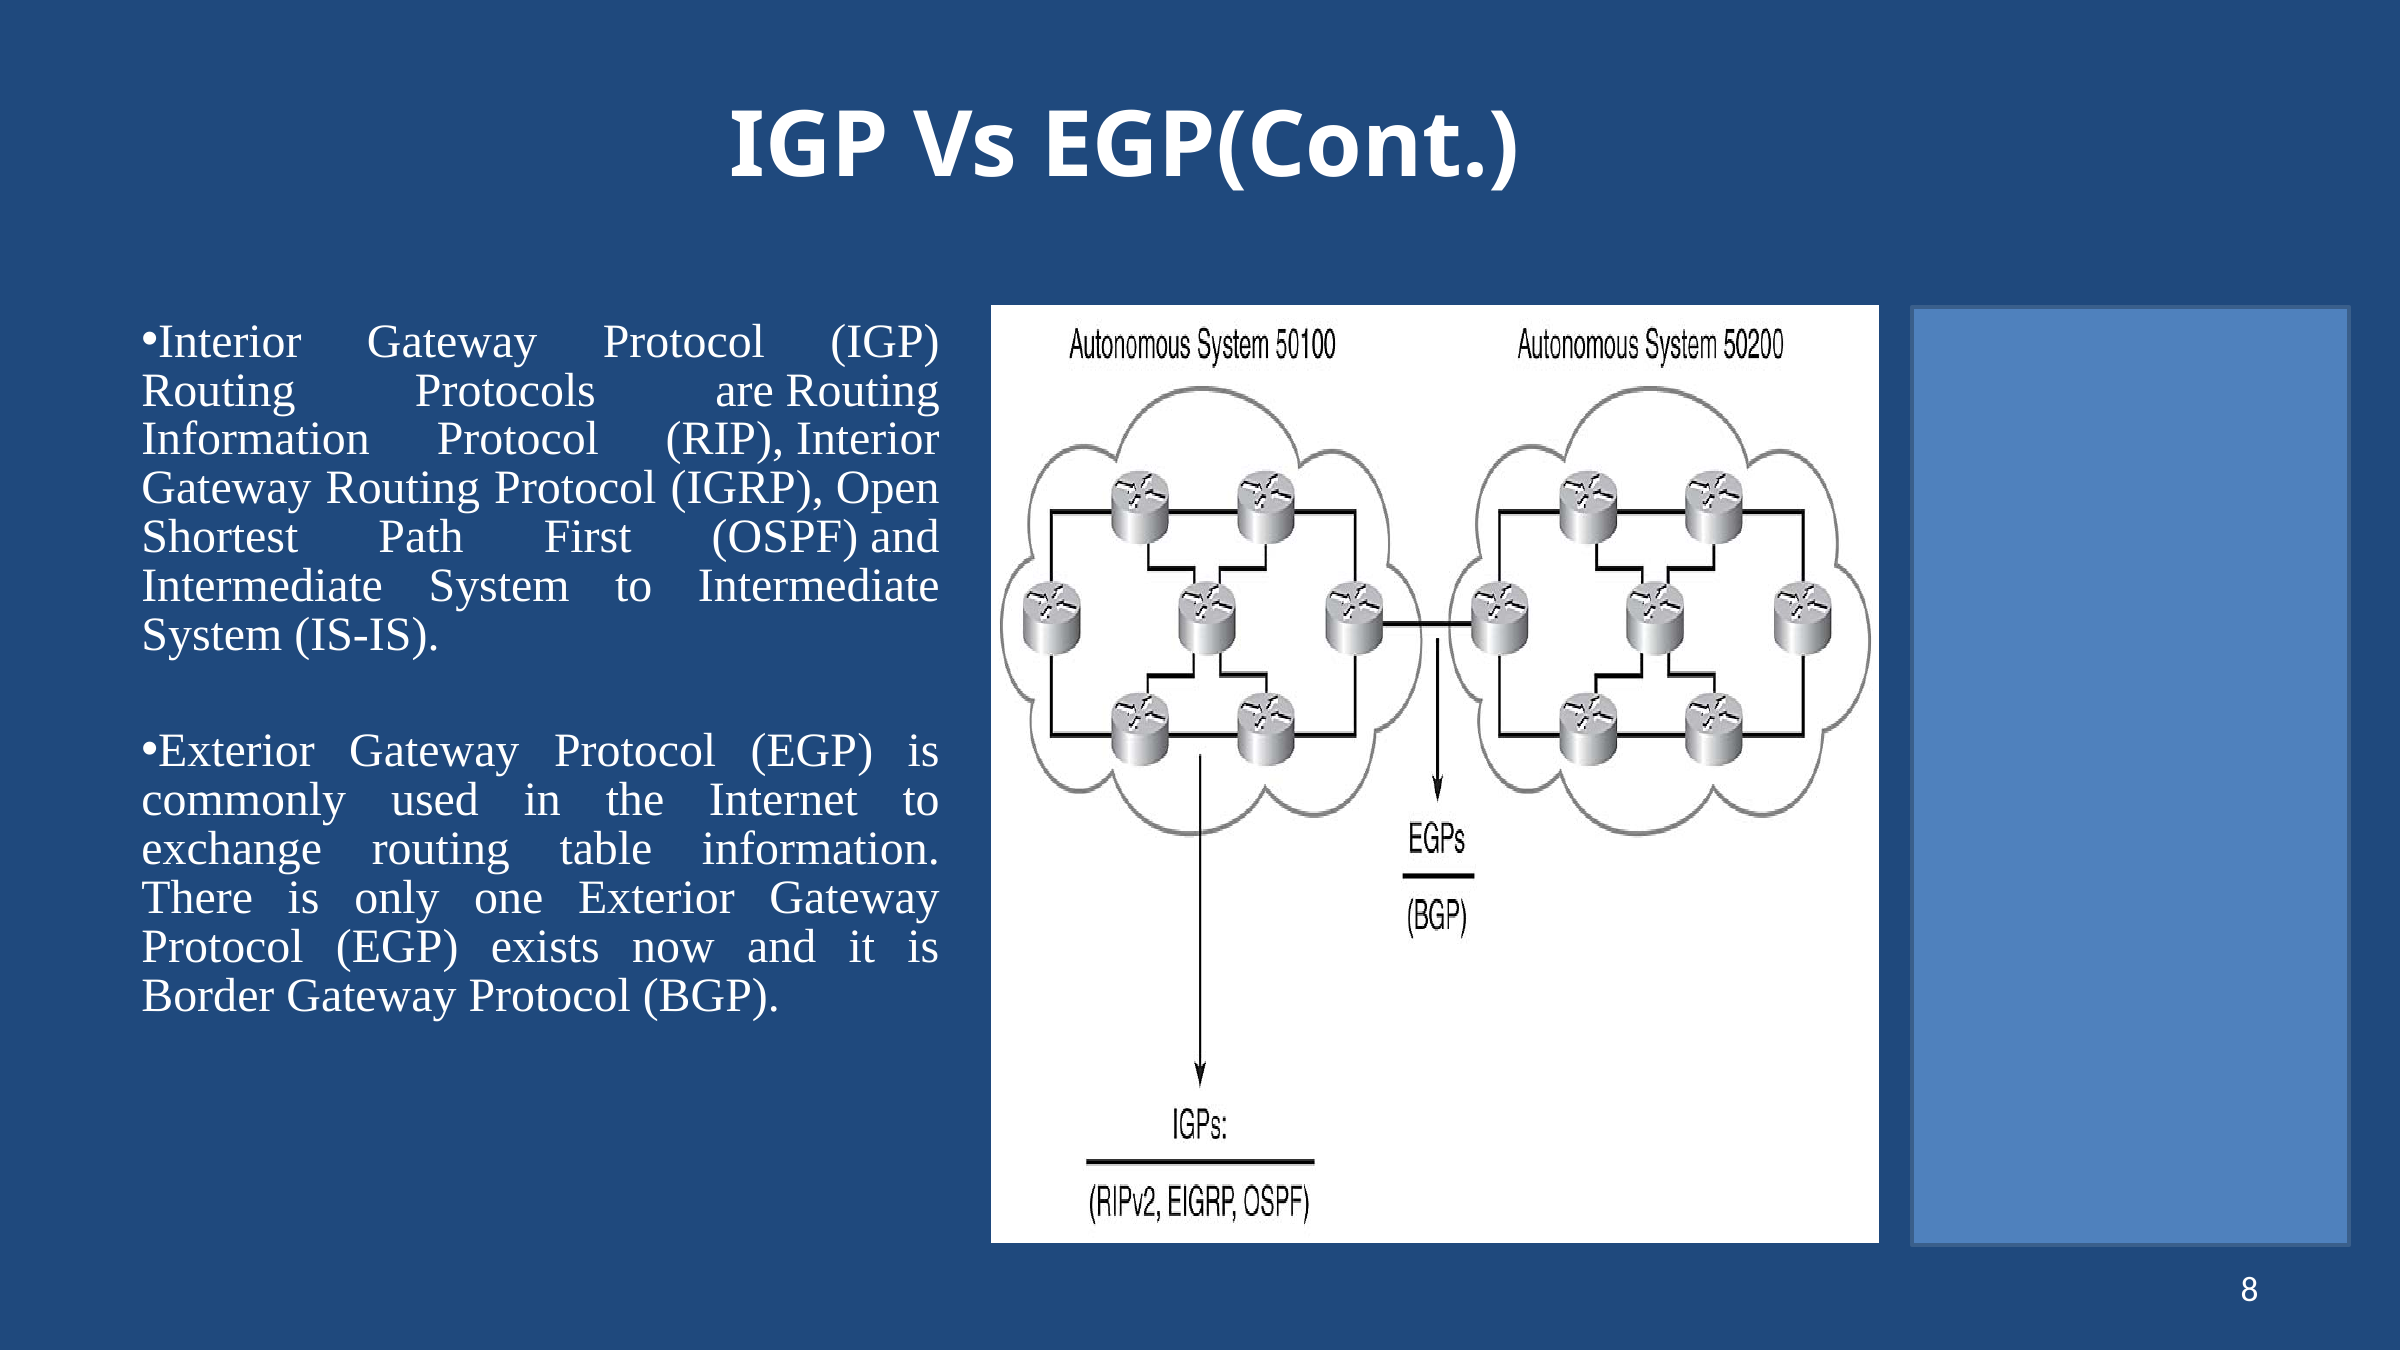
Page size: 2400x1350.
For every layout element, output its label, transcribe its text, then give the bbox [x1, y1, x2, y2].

text_box [1910, 305, 2351, 1247]
picture [991, 305, 1880, 1243]
list Interior Gateway Protocol (IGP) Routing Protocols are Routing Information Protocol (RIP), Interior Gateway Routing Protocol (IGRP), Open Shortest Path First (OSPF) and Intermediate System to Intermediate System (IS-IS). Exterior Gateway Protocol (EGP) is commonly used in the Internet to exchange routing table information. There is only one Exterior Gateway Protocol (EGP) exists now and it is Border Gateway Protocol (BGP). [120, 307, 963, 1139]
slide_number 8 [1719, 1251, 2280, 1324]
title IGP Vs EGP(Cont.) [560, 62, 1690, 217]
